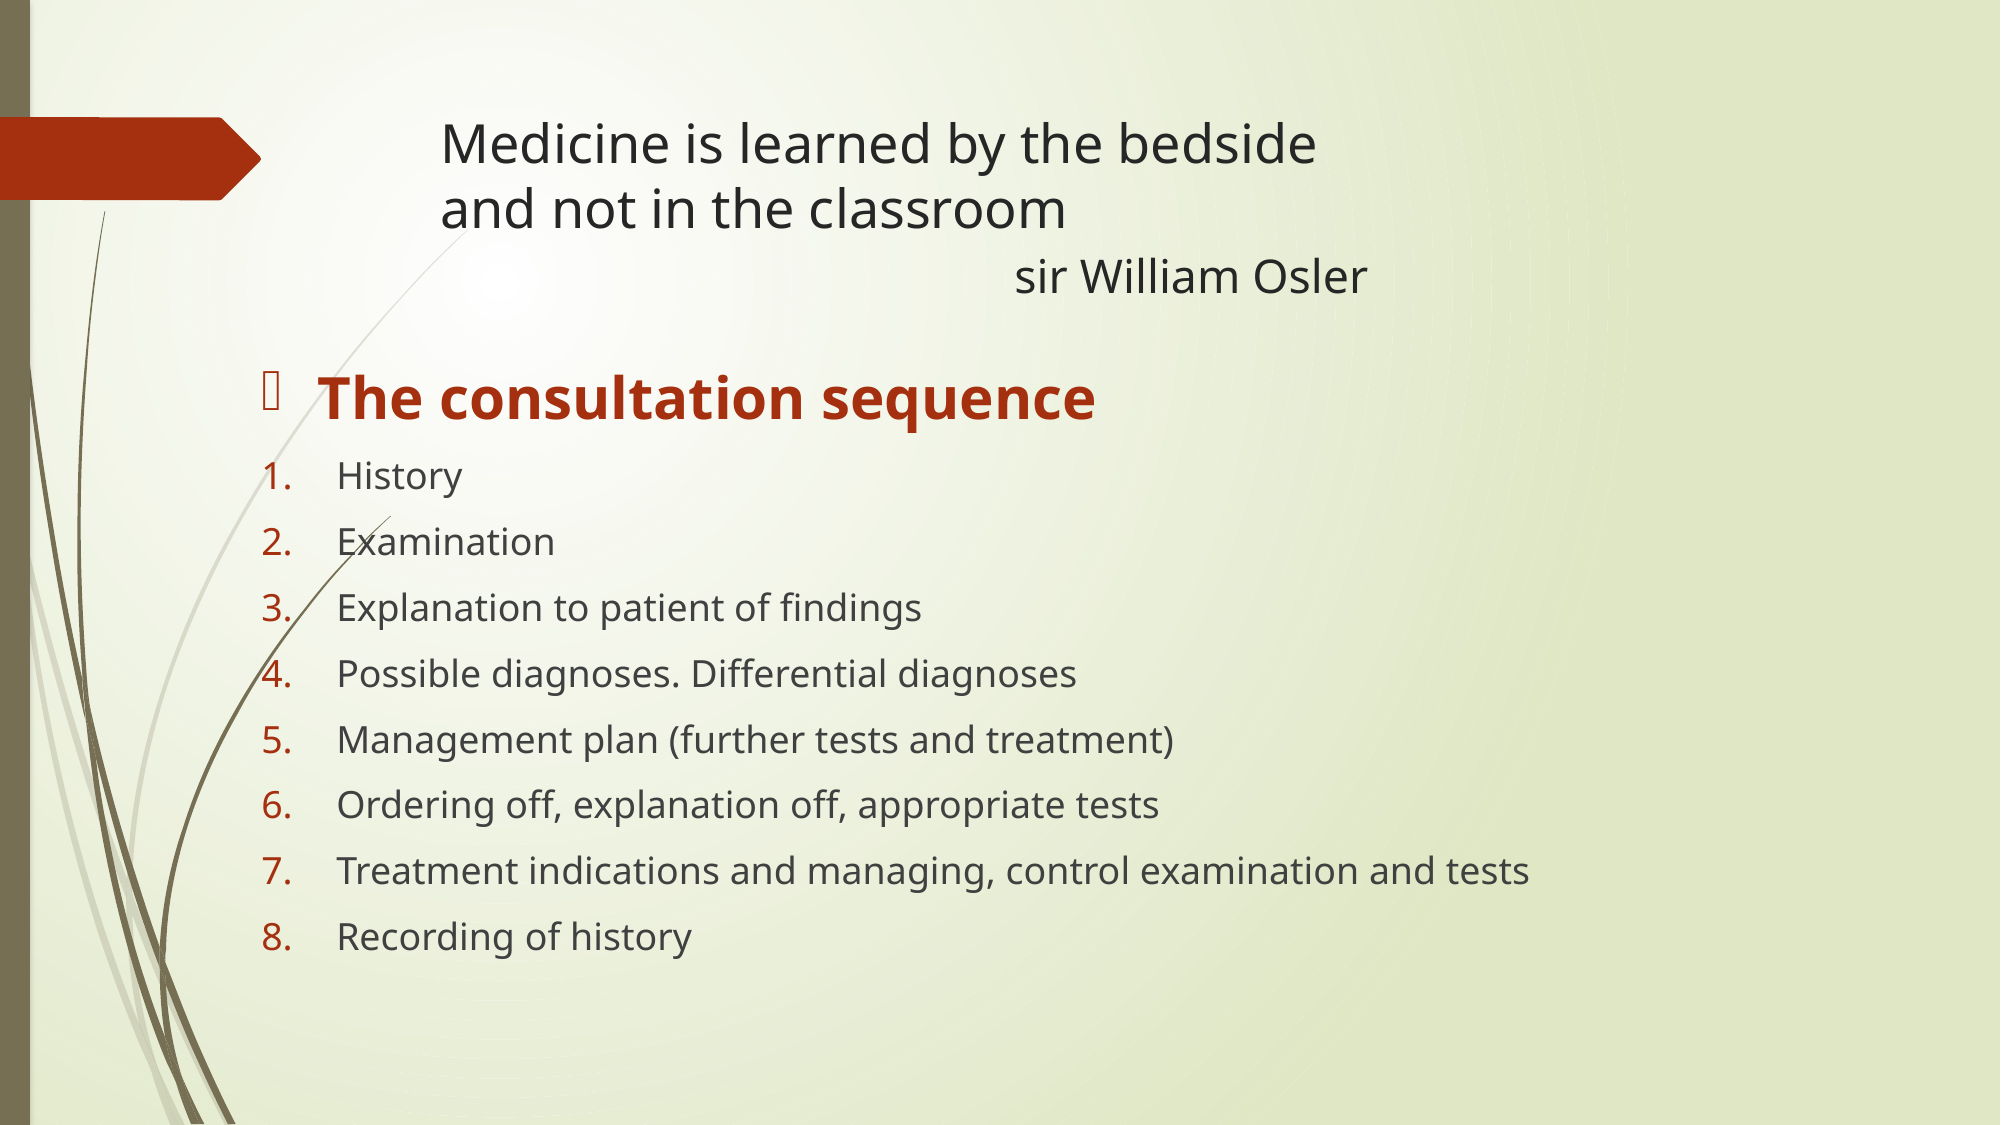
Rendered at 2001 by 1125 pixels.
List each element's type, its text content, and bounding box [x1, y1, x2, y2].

list The consultation sequence History Examination Explanation to patient of findings Possible diagnoses. Differential diagnoses Management plan (further tests and treatment) Ordering off, explanation off, appropriate tests Treatment indications and managing, control examination and tests Recording of history [246, 353, 1876, 1079]
title Medicine is learned by the bedside and not in the classroom sir William Osler [425, 102, 1888, 313]
